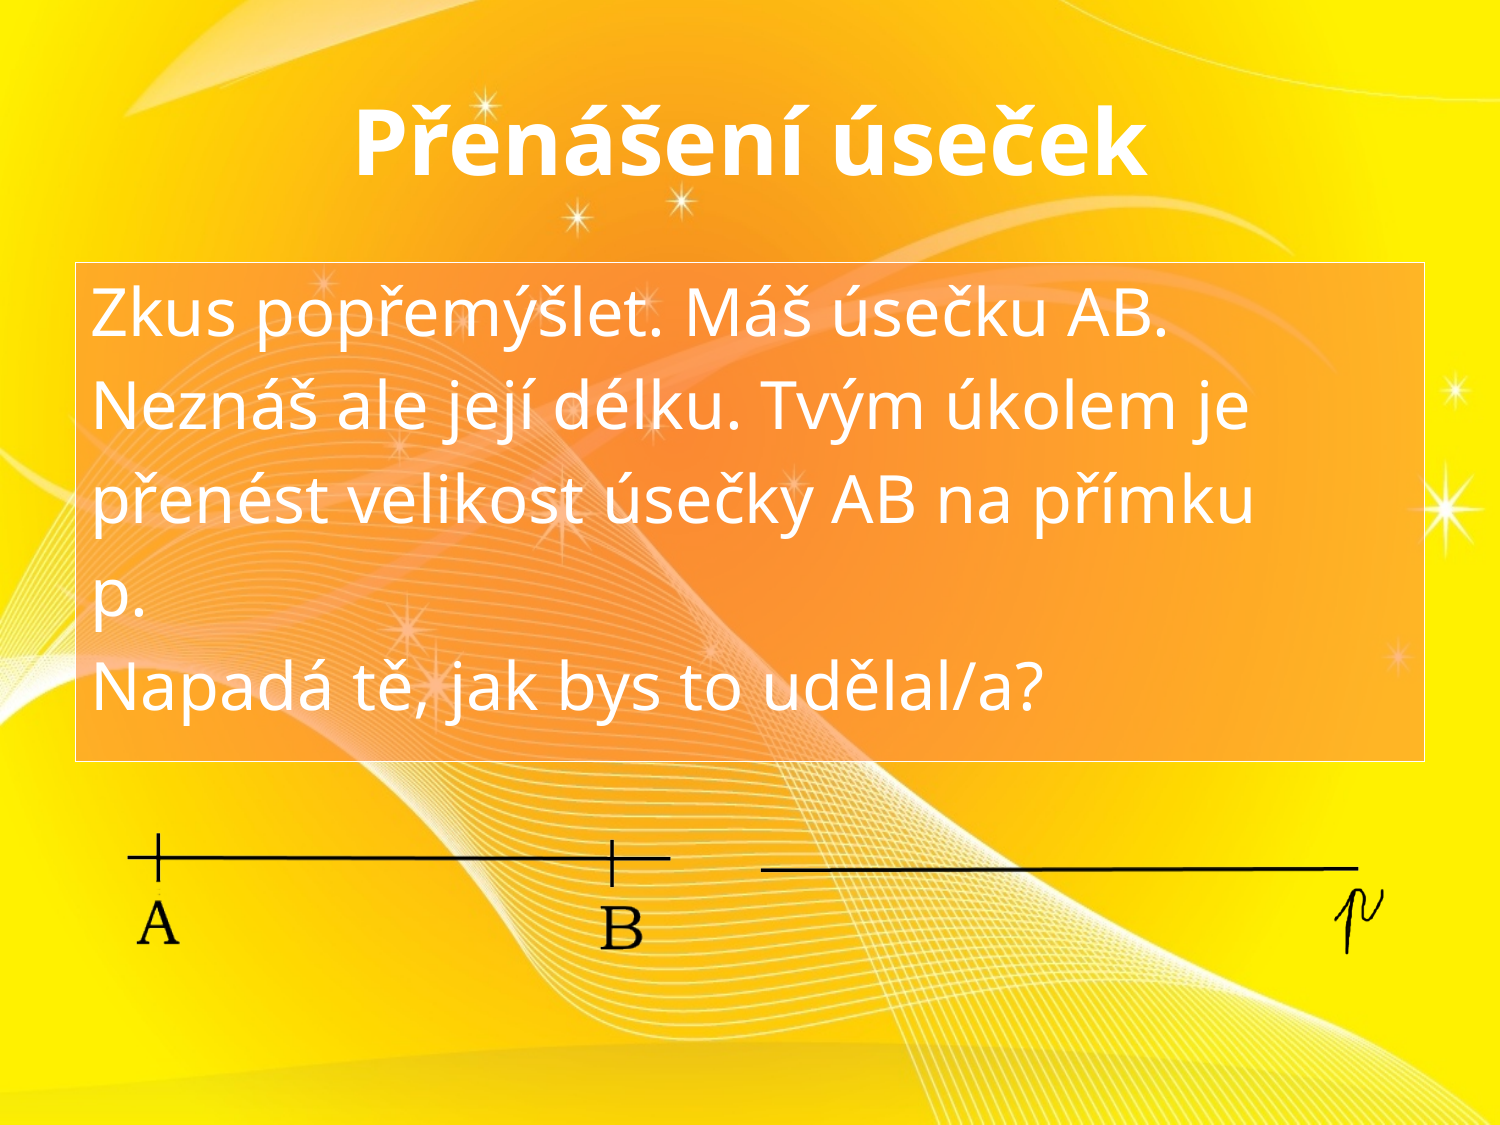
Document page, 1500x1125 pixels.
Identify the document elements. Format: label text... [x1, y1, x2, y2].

list Zkus popřemýšlet. Máš úsečku AB. Neznáš ale její délku. Tvým úkolem je přenést velikost úsečky AB na přímku p. Napadá tě, jak bys to udělal/a? [75, 262, 1425, 762]
title Přenášení úseček [75, 45, 1425, 233]
picture [0, 0, 1500, 1125]
